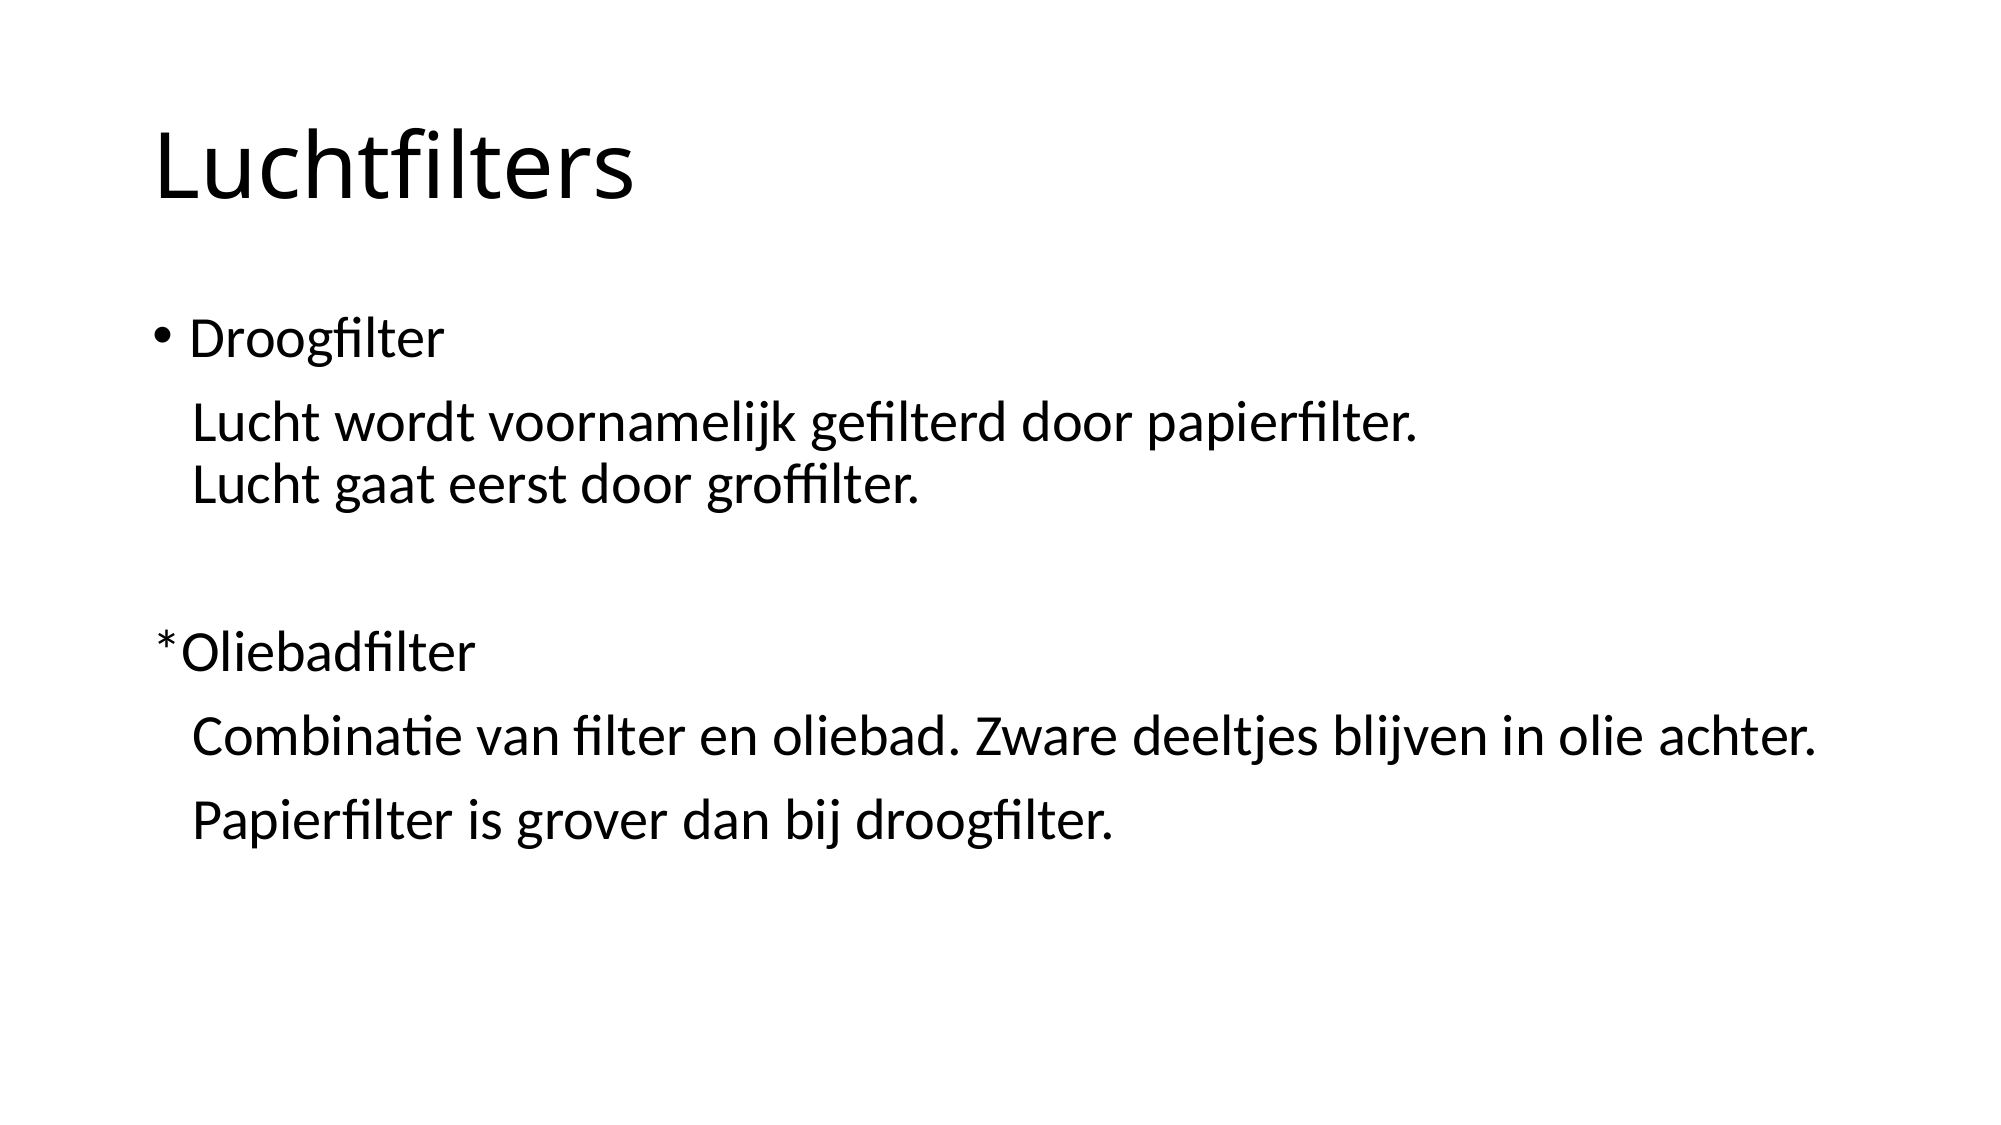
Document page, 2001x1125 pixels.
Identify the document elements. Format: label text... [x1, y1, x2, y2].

title Luchtfilters [137, 59, 1863, 278]
list Droogfilter Lucht wordt voornamelijk gefilterd door papierfilter. Lucht gaat eerst door groffilter. *Oliebadfilter Combinatie van filter en oliebad. Zware deeltjes blijven in olie achter. Papierfilter is grover dan bij droogfilter. [137, 299, 1863, 1014]
